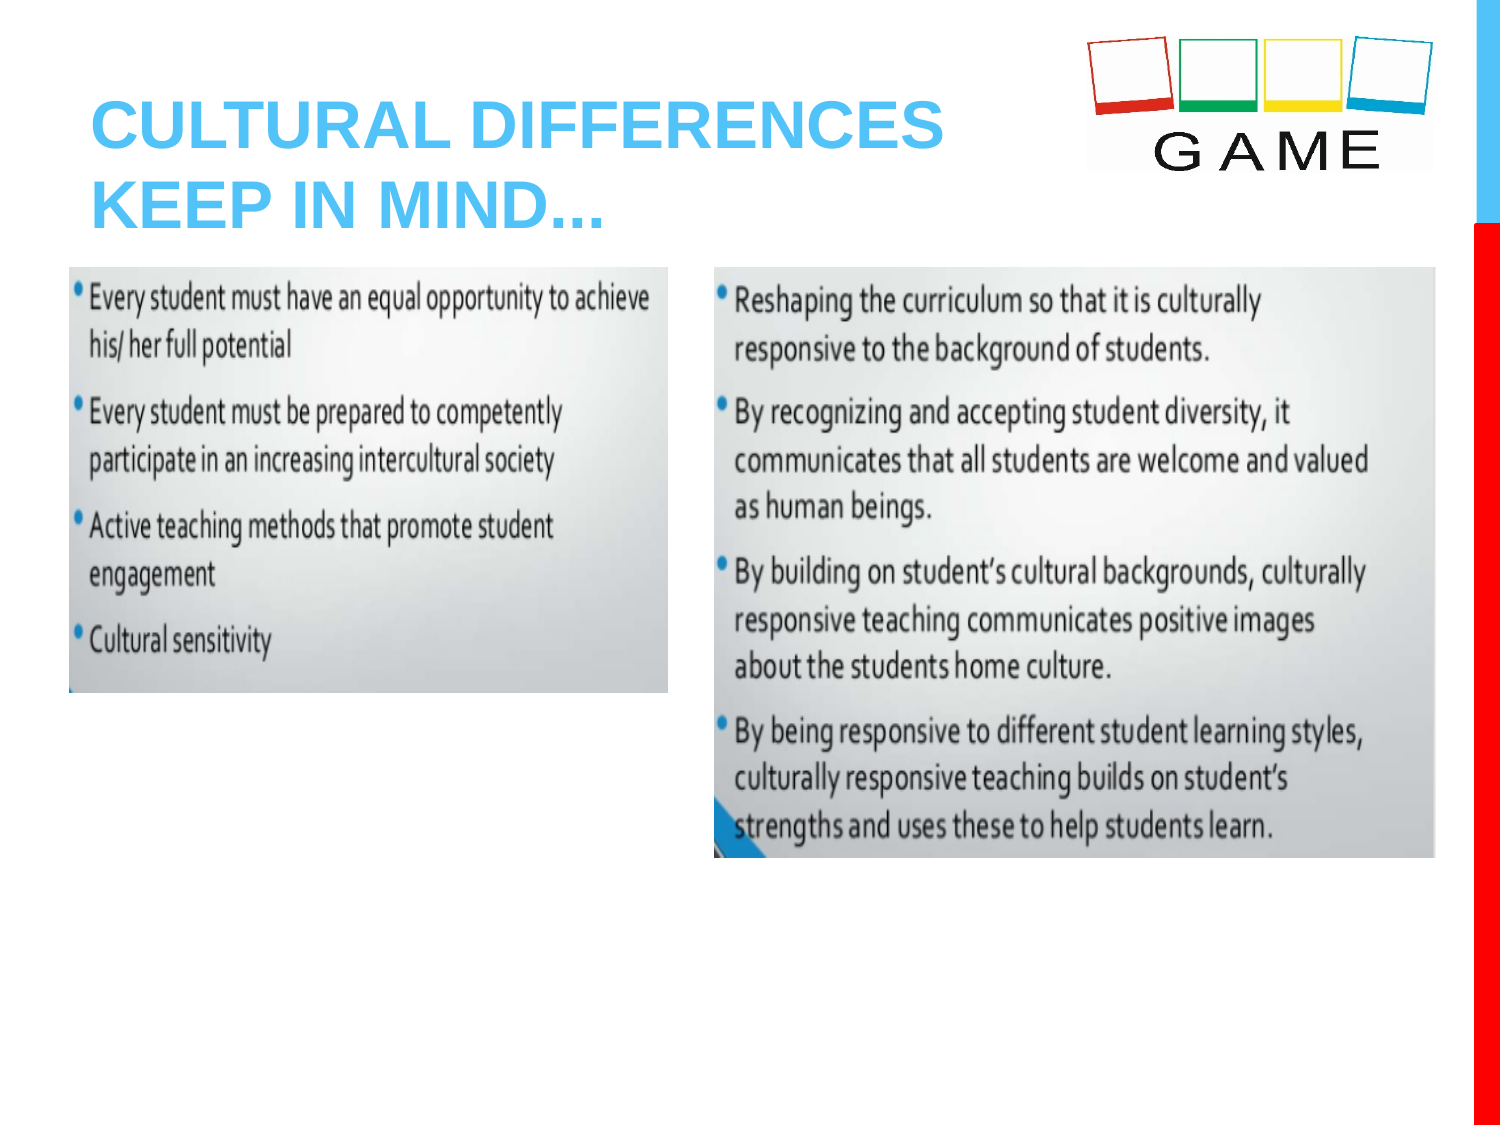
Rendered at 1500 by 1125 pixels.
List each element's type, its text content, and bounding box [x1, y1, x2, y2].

picture [714, 266, 1436, 858]
list [75, 250, 1483, 1083]
title CULTURAL DIFFERENCES KEEP IN MIND... [75, 25, 1025, 250]
picture [69, 266, 668, 693]
picture [1087, 36, 1433, 173]
